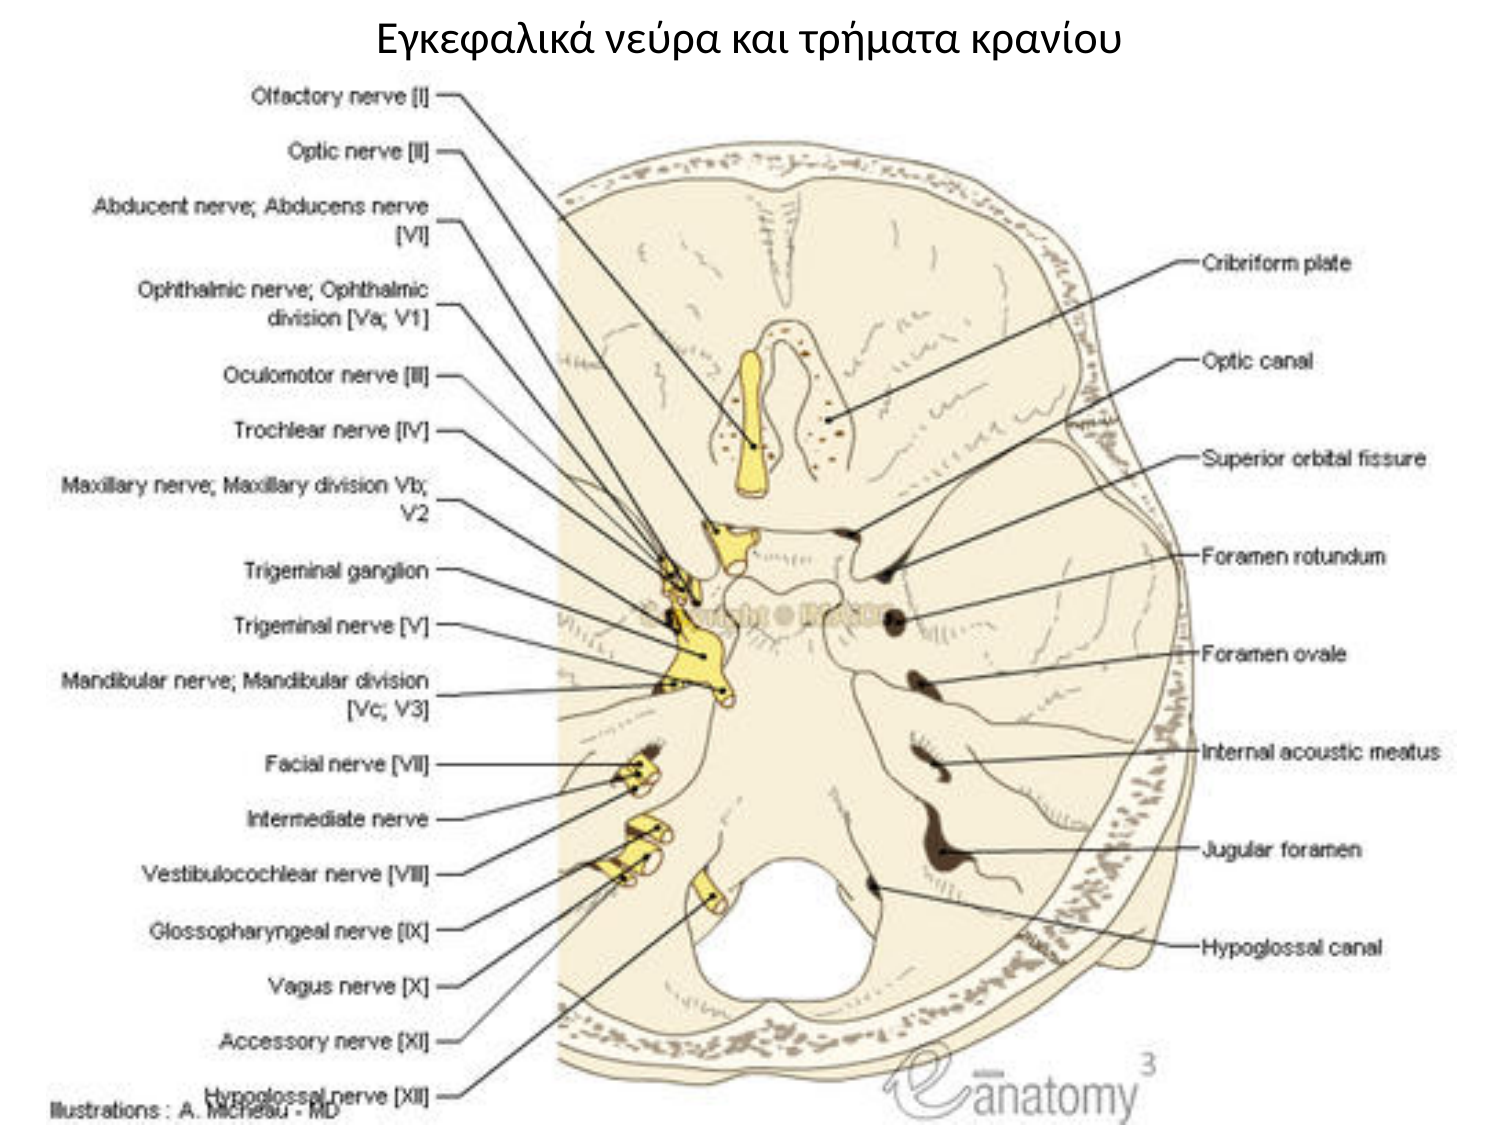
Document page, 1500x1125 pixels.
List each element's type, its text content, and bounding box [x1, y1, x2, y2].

title Εγκεφαλικά νεύρα και τρήματα κρανίου [0, 0, 1500, 71]
picture [46, 70, 1458, 1125]
